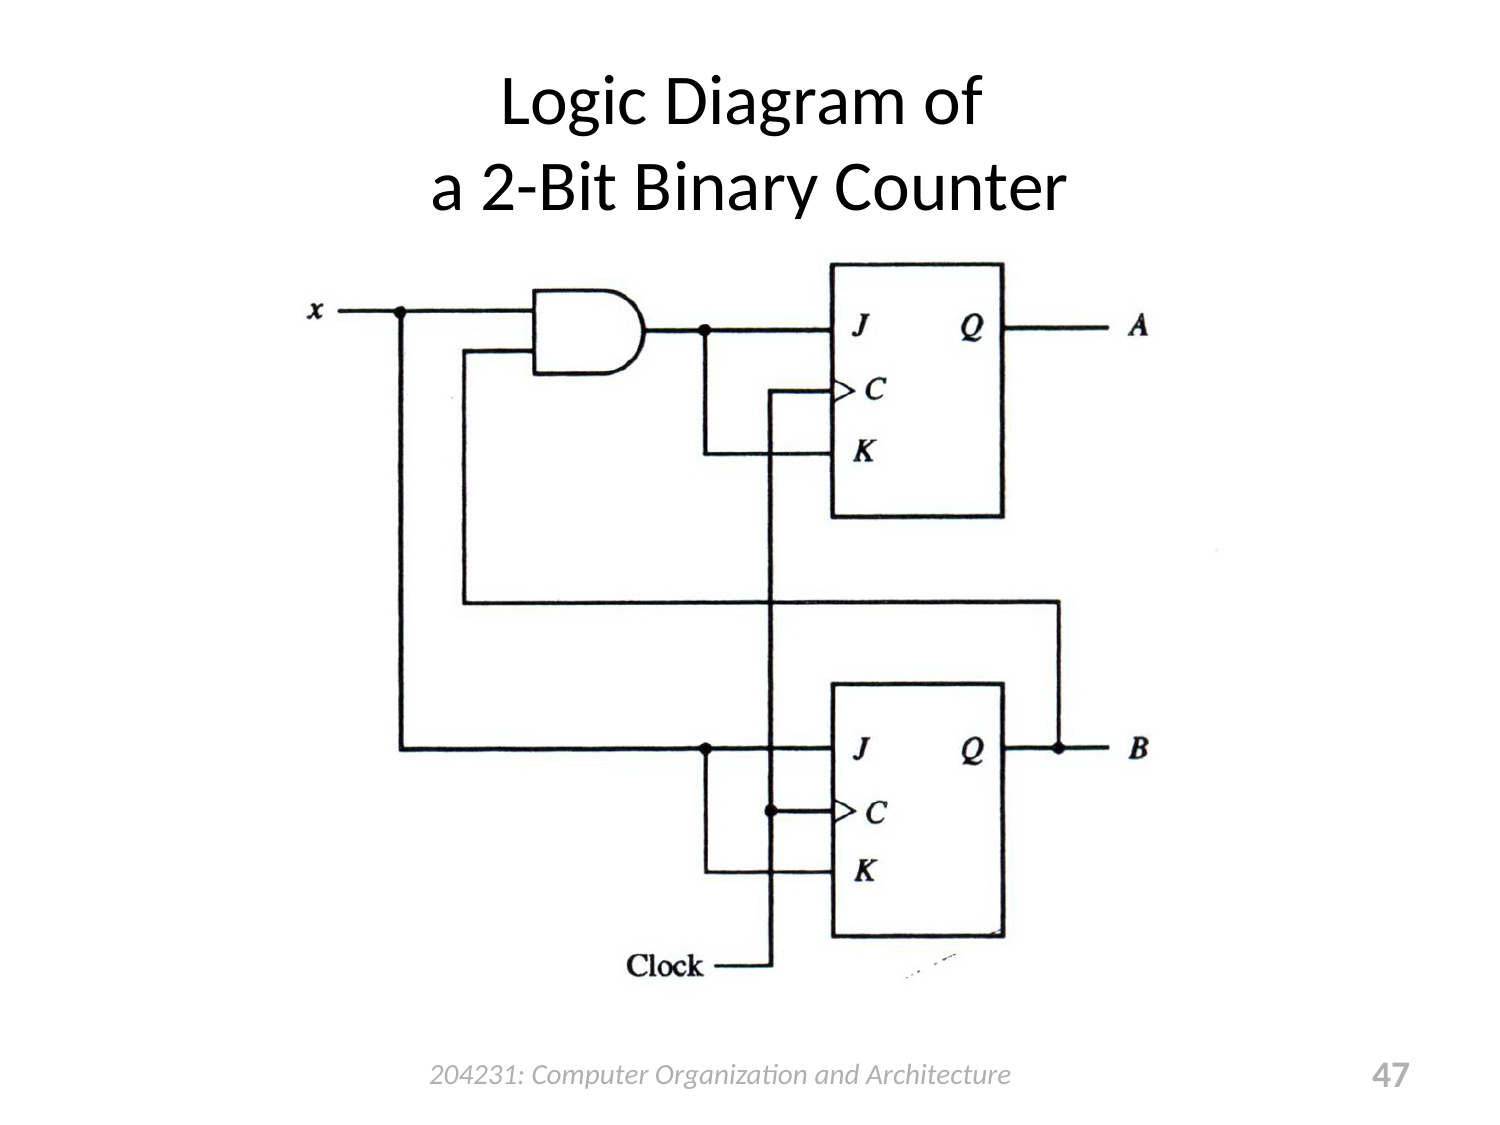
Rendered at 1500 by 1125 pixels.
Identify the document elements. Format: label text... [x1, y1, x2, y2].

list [265, 219, 1232, 1013]
slide_number 47 [1074, 1042, 1425, 1103]
title Logic Diagram of a 2-Bit Binary Counter [75, 45, 1425, 233]
footer 204231: Computer Organization and Architecture [265, 1042, 1074, 1103]
